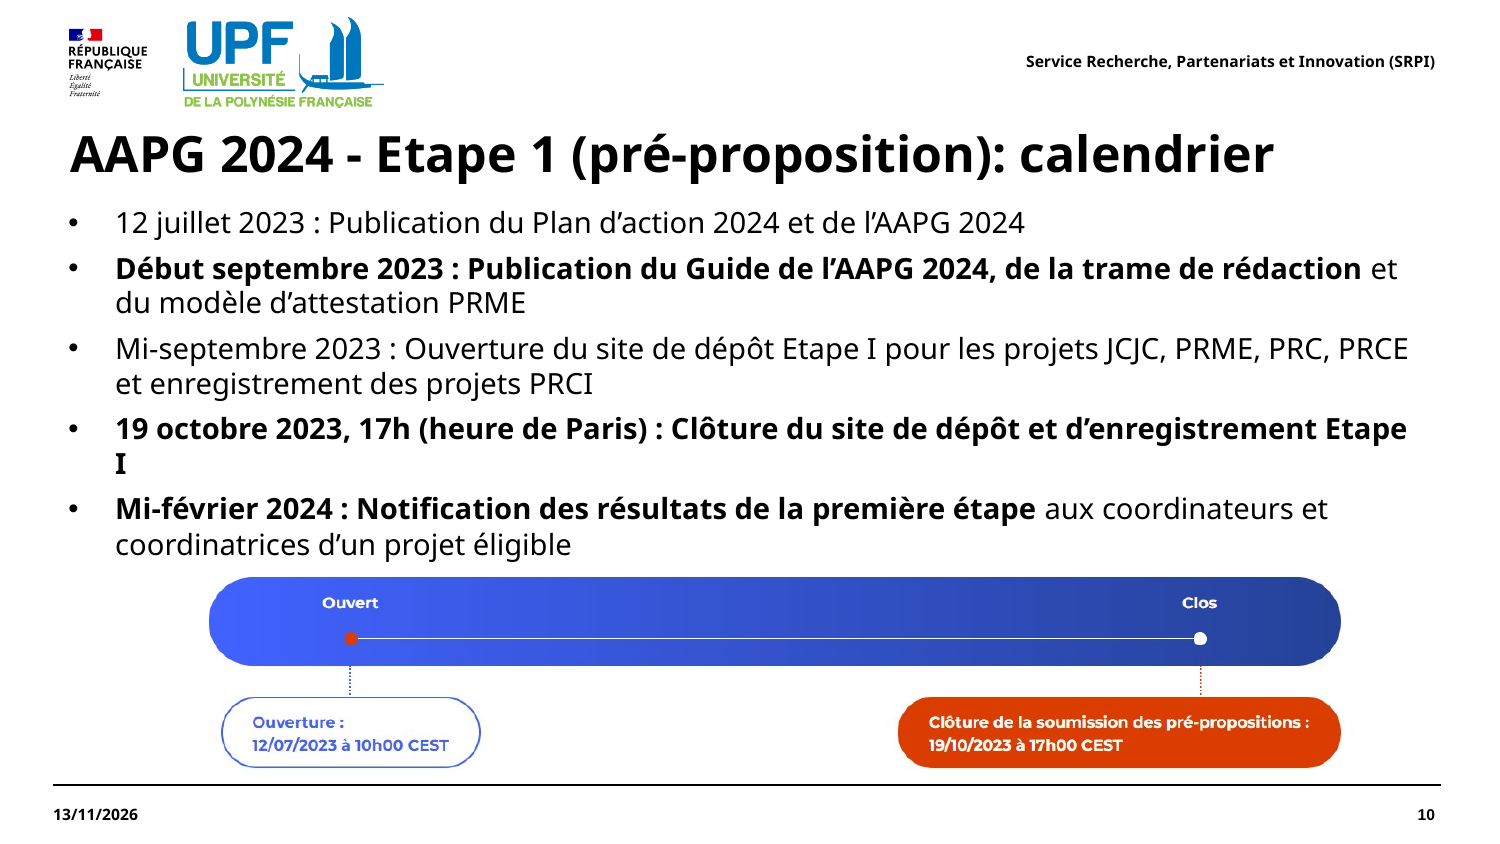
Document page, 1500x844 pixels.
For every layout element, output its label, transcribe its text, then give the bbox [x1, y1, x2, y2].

picture [194, 562, 1361, 776]
slide_number 10 [1213, 784, 1436, 844]
title AAPG 2024 - Etape 1 (pré-proposition): calendrier [53, 112, 1447, 201]
footer Service Recherche, Partenariats et Innovation (SRPI) [714, 32, 1436, 92]
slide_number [53, 787, 246, 844]
picture [47, 16, 166, 109]
list 12 juillet 2023 : Publication du Plan d’action 2024 et de l’AAPG 2024 Début septembre 2023 : Publication du Guide de l’AAPG 2024, de la trame de rédaction et du modèle d’attestation PRME Mi-septembre 2023 : Ouverture du site de dépôt Etape I pour les projets JCJC, PRME, PRC, PRCE et enregistrement des projets PRCI 19 octobre 2023, 17h (heure de Paris) : Clôture du site de dépôt et d’enregistrement Etape I Mi-février 2024 : Notification des résultats de la première étape aux coordinateurs et coordinatrices d’un projet éligible [53, 204, 1412, 765]
picture [182, 16, 384, 109]
